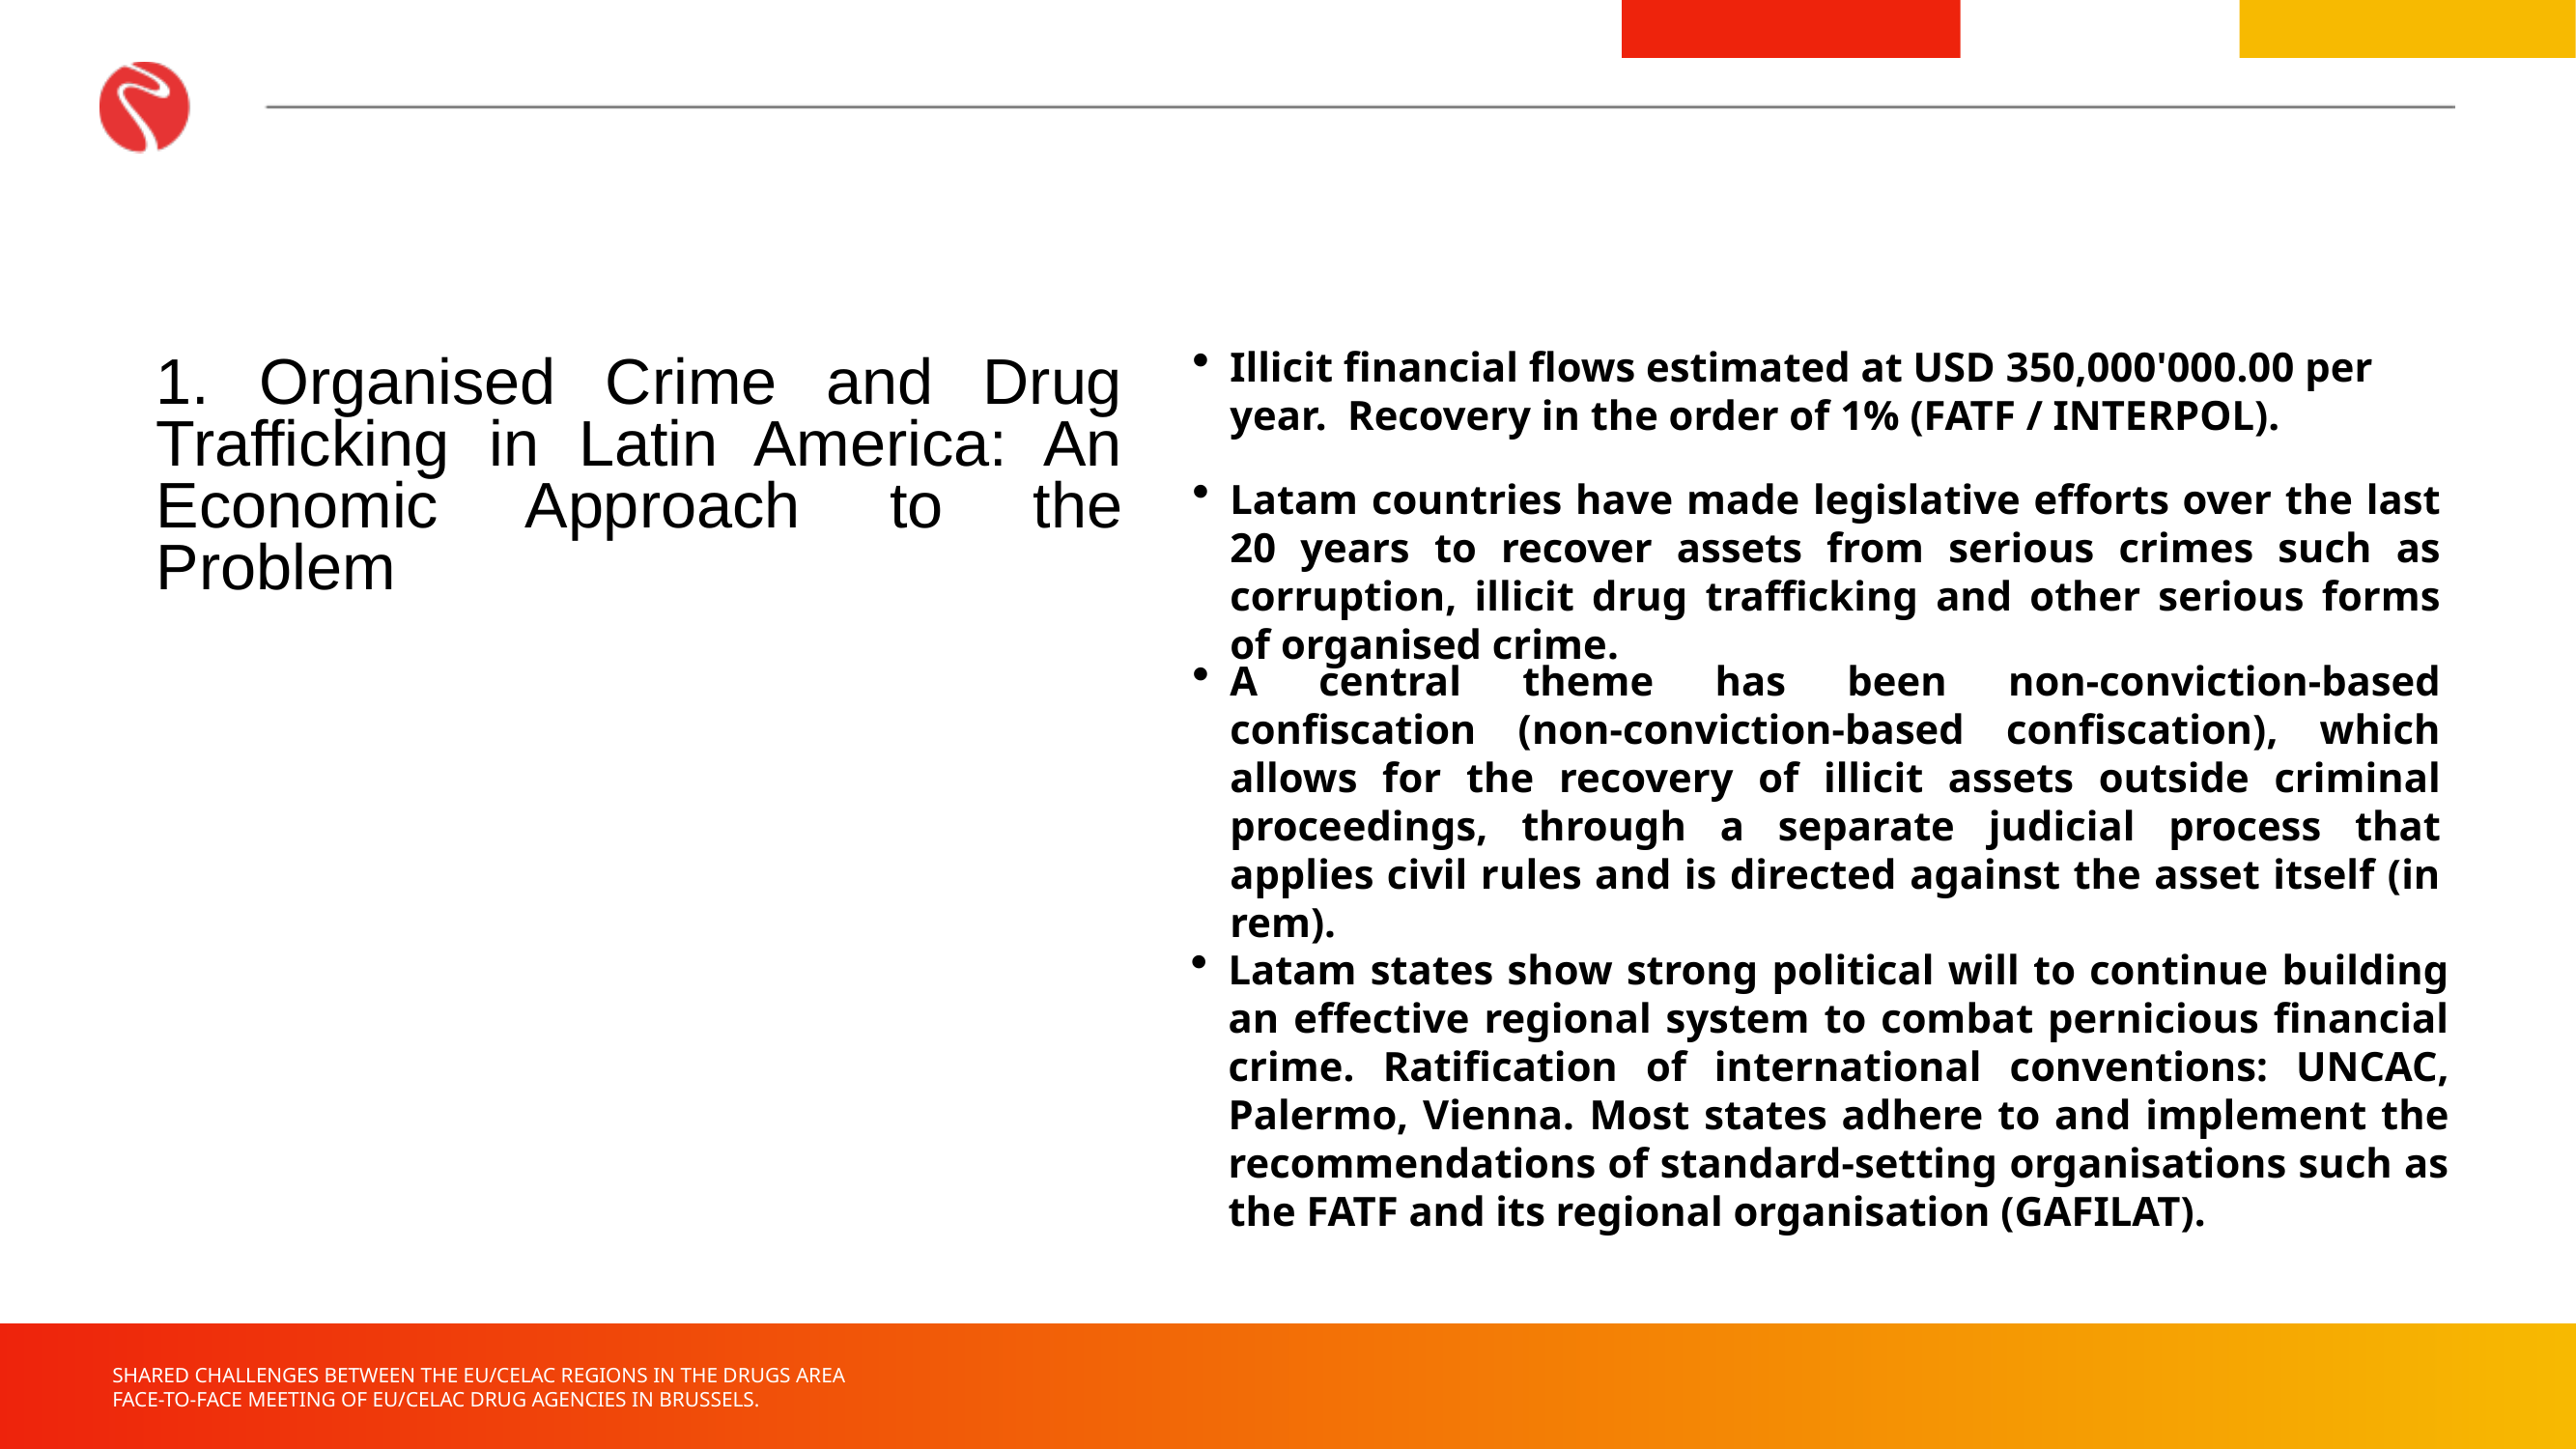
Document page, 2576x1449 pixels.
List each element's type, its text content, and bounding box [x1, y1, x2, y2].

text_box Latam countries have made legislative efforts over the last 20 years to recover assets from serious crimes such as corruption, illicit drug trafficking and other serious forms of organised crime. [1186, 469, 2447, 650]
text_box [1622, 0, 1961, 58]
text_box [0, 1323, 2576, 1449]
text_box Latam states show strong political will to continue building an effective regional system to combat pernicious financial crime. Ratification of international conventions: UNCAC, Palermo, Vienna. Most states adhere to and implement the recommendations of standard-setting organisations such as the FATF and its regional organisation (GAFILAT). [1150, 939, 2455, 1240]
text_box Illicit financial flows estimated at USD 350,000'000.00 per year. Recovery in the order of 1% (FATF / INTERPOL). [1186, 336, 2447, 444]
text_box SHARED CHALLENGES BETWEEN THE EU/CELAC REGIONS IN THE DRUGS AREA FACE-TO-FACE MEETING OF EU/CELAC DRUG AGENCIES IN BRUSSELS. [106, 1356, 857, 1416]
picture [99, 62, 2455, 154]
text_box [2239, 0, 2576, 58]
text_box A central theme has been non-conviction-based confiscation (non-conviction-based confiscation), which allows for the recovery of illicit assets outside criminal proceedings, through a separate judicial process that applies civil rules and is directed against the asset itself (in rem). [1186, 650, 2447, 939]
text_box 1. Organised Crime and Drug Trafficking in Latin America: An Economic Approach to the Problem [151, 350, 1129, 608]
